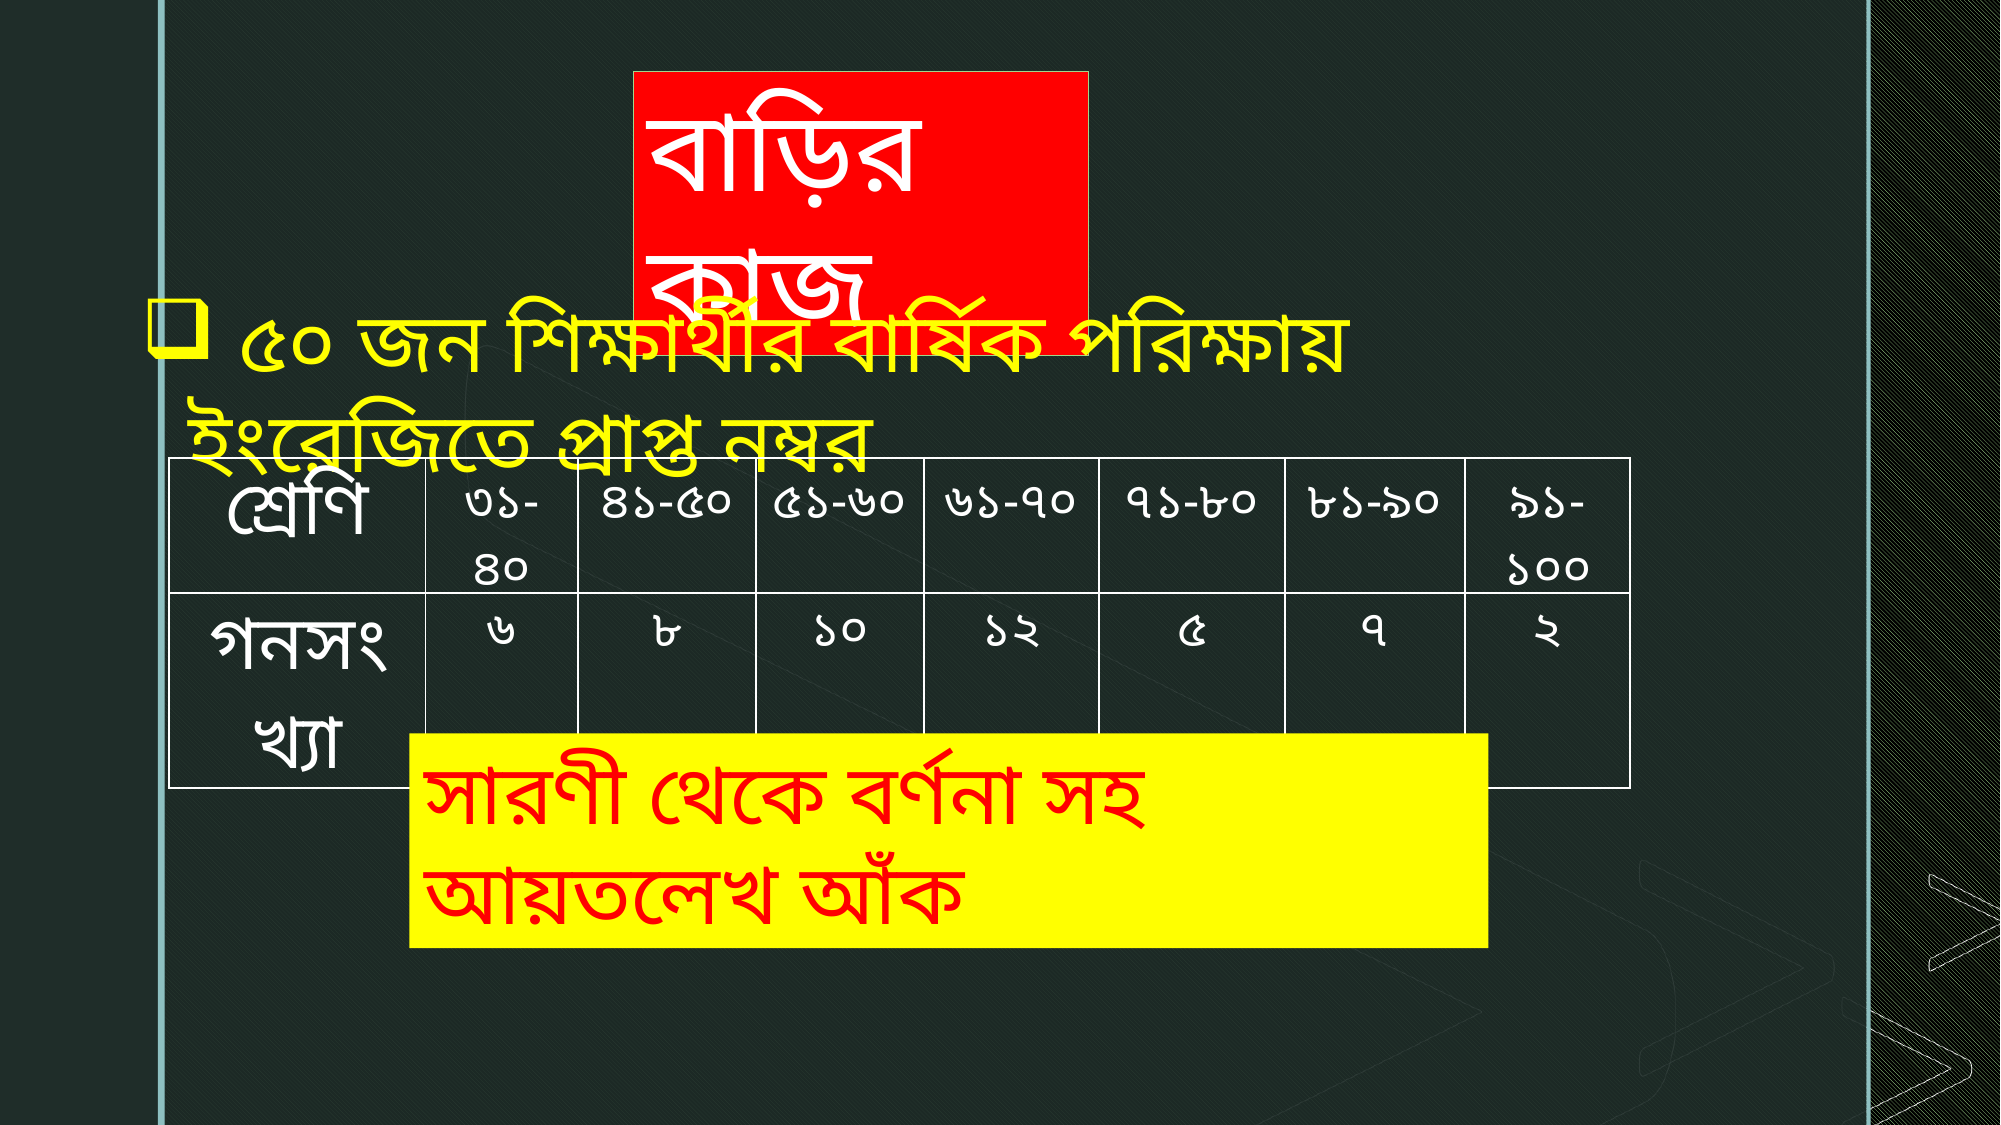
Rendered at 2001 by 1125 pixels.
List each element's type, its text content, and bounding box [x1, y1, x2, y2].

table_header ৯১-১০০ [1466, 459, 1629, 592]
table_header ৫১-৬০ [757, 459, 923, 592]
table_header ৪১-৫০ [579, 459, 755, 592]
table_cell গনসংখ্যা [170, 594, 425, 787]
text_box সারণী থেকে বর্ণনা সহ আয়তলেখ আঁক [409, 733, 1489, 949]
table_cell ৭ [1286, 594, 1464, 733]
table_cell ১০ [757, 594, 923, 733]
table_cell ৬ [426, 594, 577, 733]
text_box বাড়ির কাজ [633, 71, 1089, 282]
table_header শ্রেণি [170, 459, 425, 592]
table_header ৮১-৯০ [1286, 459, 1464, 592]
table_cell ২ [1466, 594, 1629, 787]
picture [1871, 0, 2000, 1125]
table_header ৩১-৪০ [426, 459, 577, 592]
text_box ৫০ জন শিক্ষার্থীর বার্ষিক পরিক্ষায় ইংরেজিতে প্রাপ্ত নম্বর [127, 282, 1744, 497]
table_cell ৮ [579, 594, 755, 733]
table_cell ১২ [925, 594, 1098, 733]
table_header ৭১-৮০ [1100, 459, 1284, 592]
table_header ৬১-৭০ [925, 459, 1098, 592]
table_cell ৫ [1100, 594, 1284, 733]
